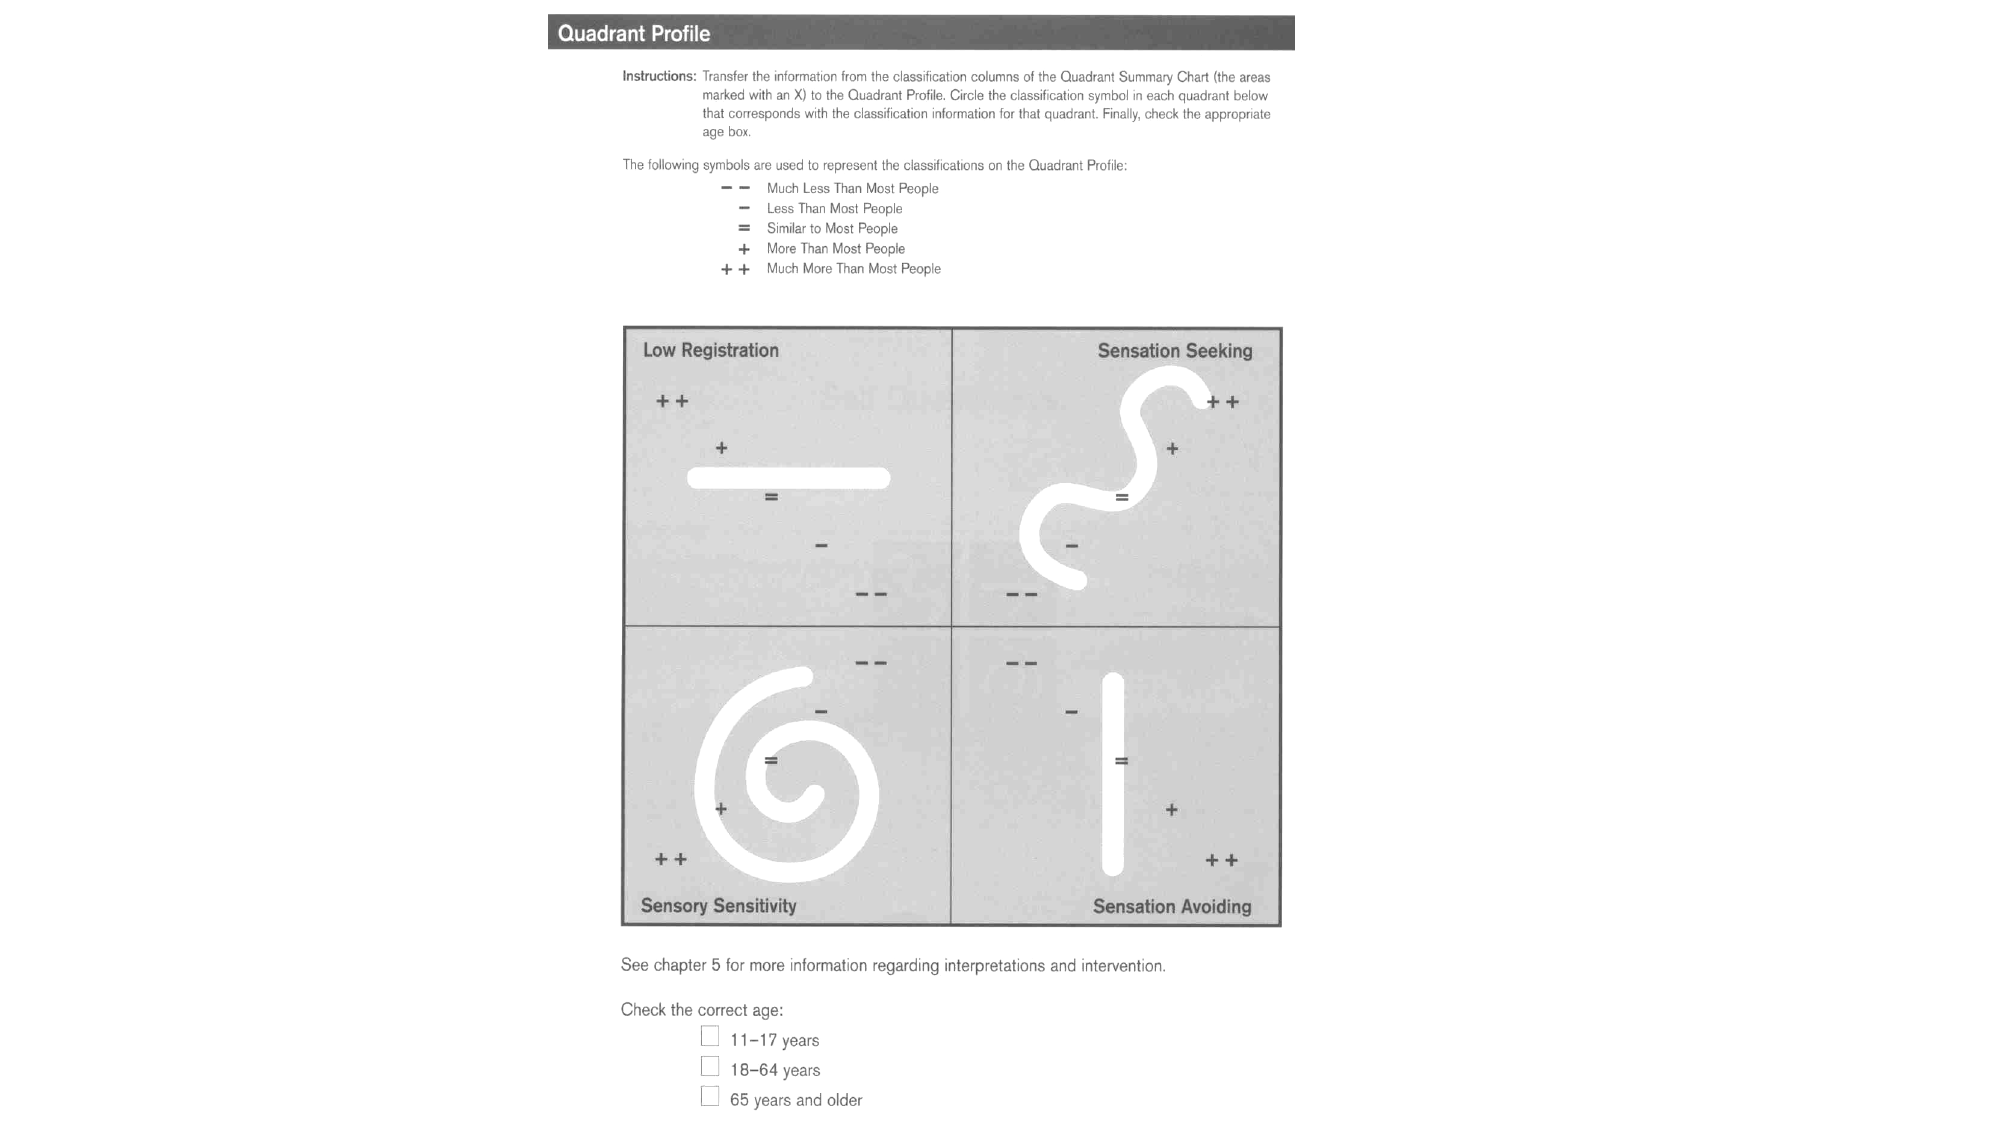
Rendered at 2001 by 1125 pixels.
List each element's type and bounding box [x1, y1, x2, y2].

text_box [548, 10, 1295, 1115]
